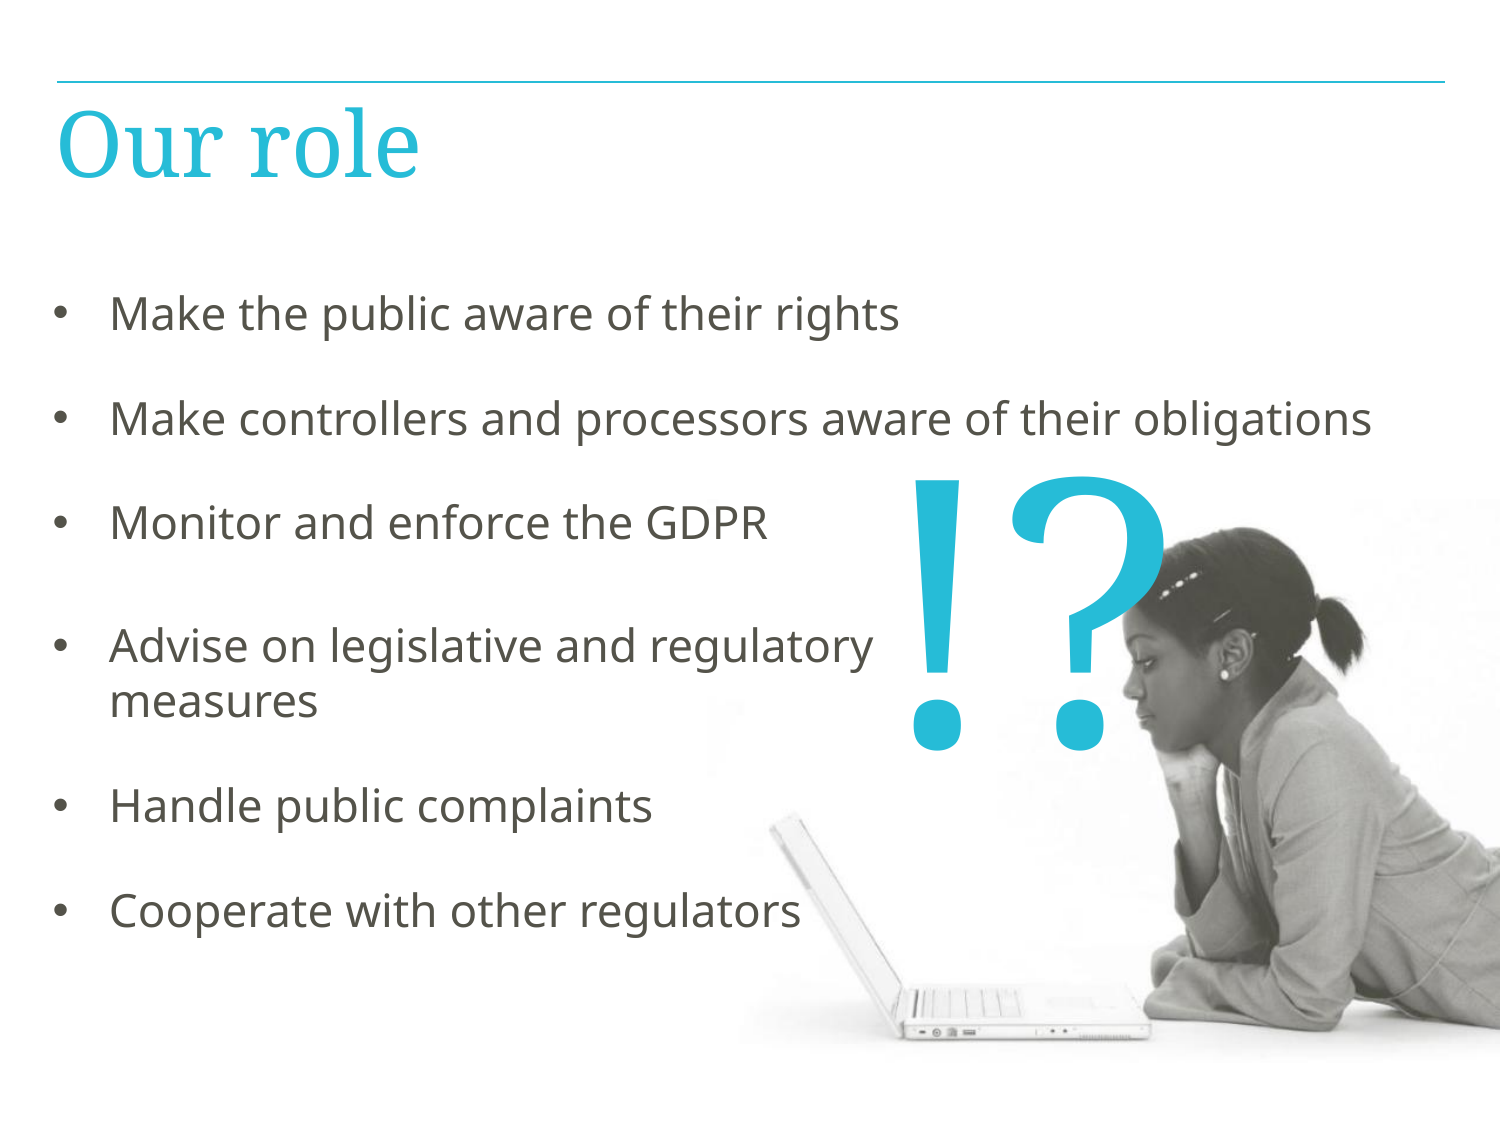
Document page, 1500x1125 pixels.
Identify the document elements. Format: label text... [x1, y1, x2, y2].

title Our role [40, 47, 1450, 235]
text_box Advise on legislative and regulatory measures Handle public complaints Cooperate with other regulators [37, 609, 939, 988]
picture [707, 499, 1500, 1071]
list Make the public aware of their rights Make controllers and processors aware of their obligations Monitor and enforce the GDPR [37, 276, 1443, 610]
